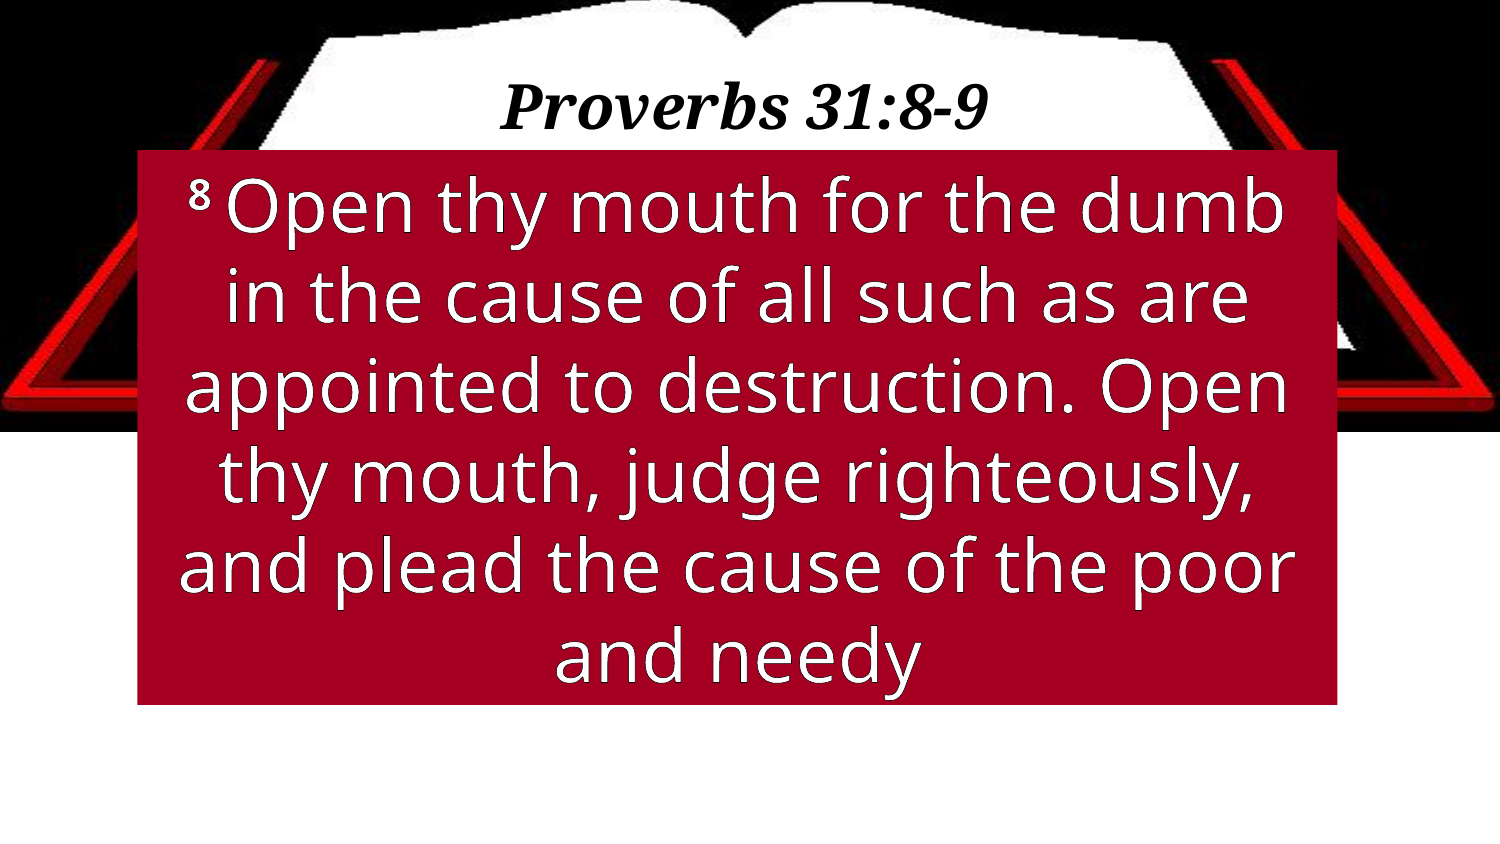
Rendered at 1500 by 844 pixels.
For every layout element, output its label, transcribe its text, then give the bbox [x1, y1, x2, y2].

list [0, 0, 1500, 432]
text_box 8 Open thy mouth for the dumb in the cause of all such as are appointed to destruction. Open thy mouth, judge righteously, and plead the cause of the poor and needy [137, 441, 1338, 705]
